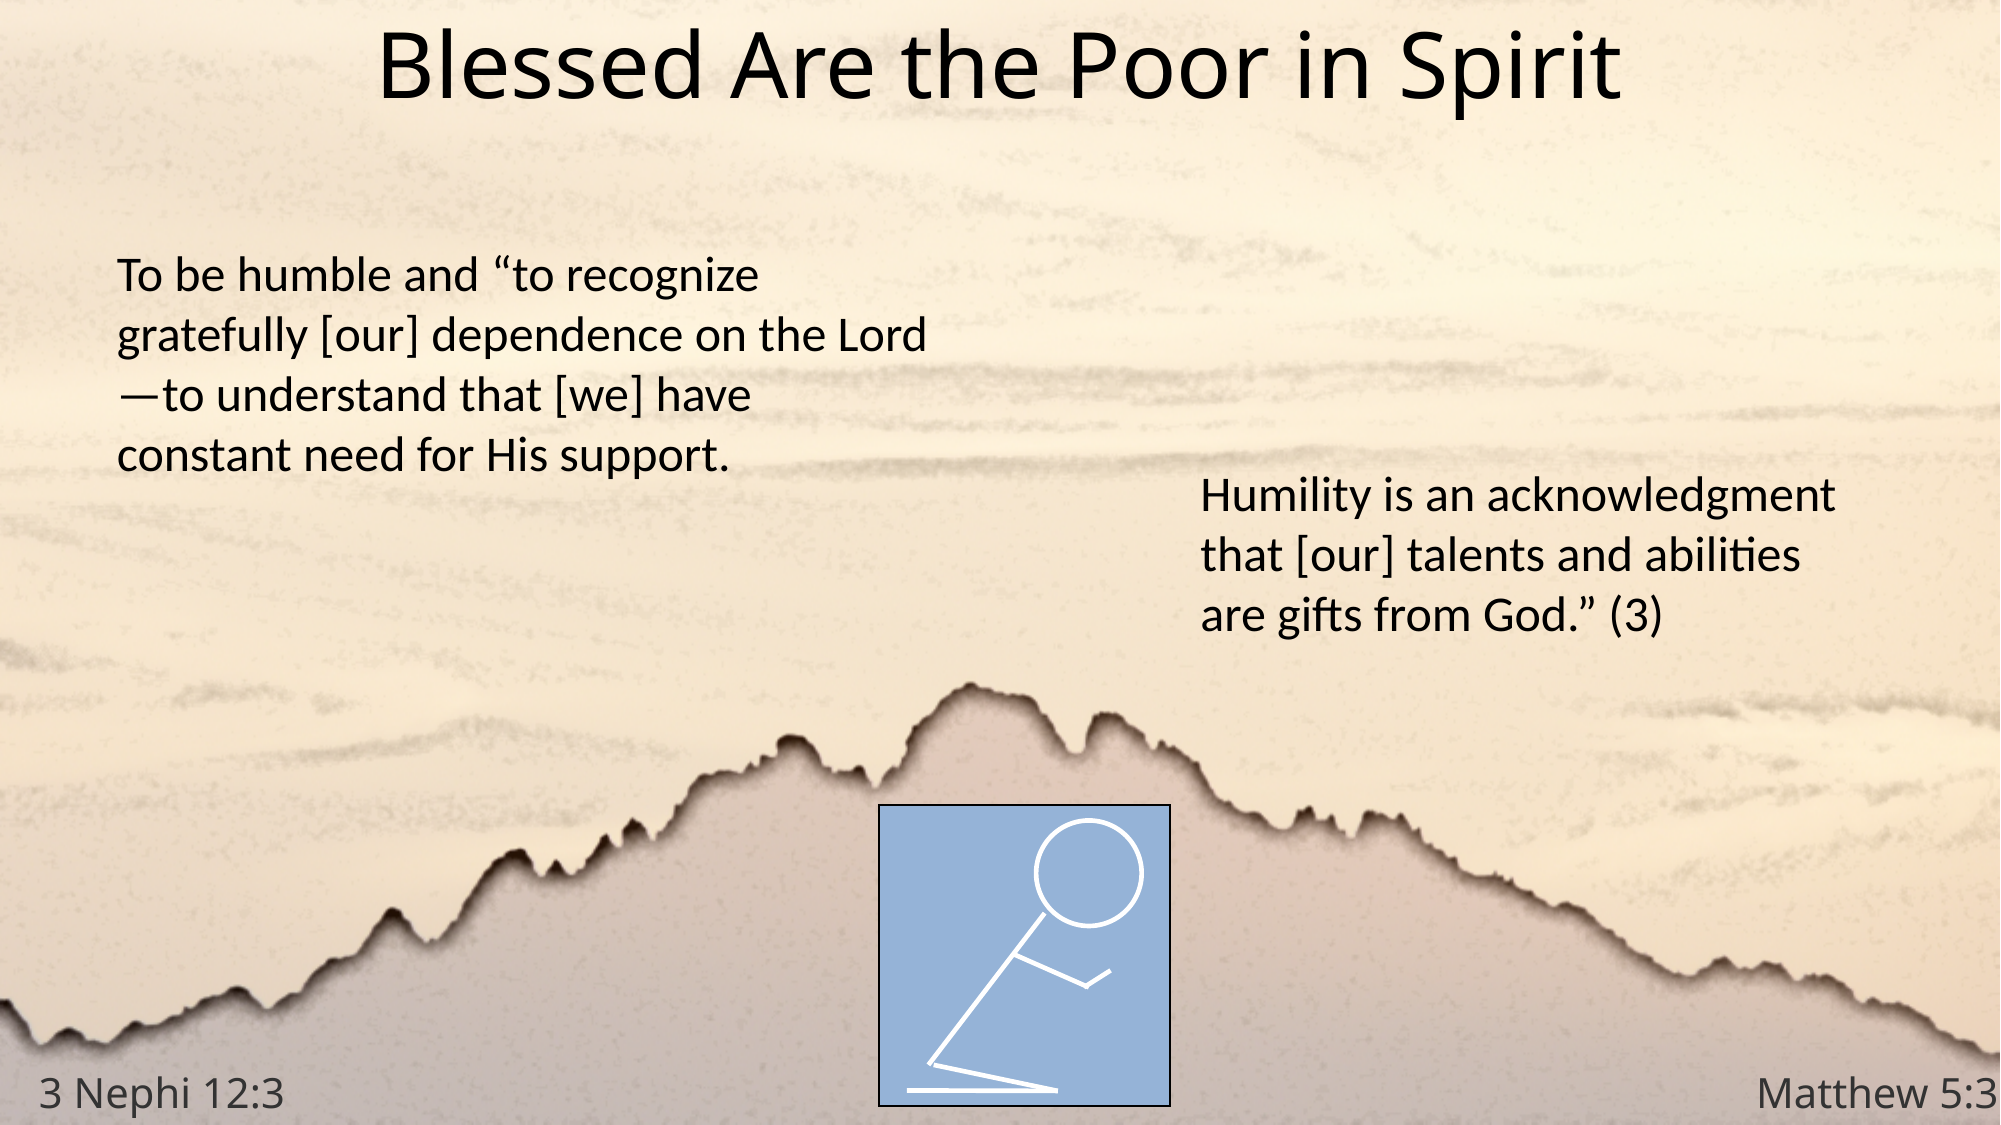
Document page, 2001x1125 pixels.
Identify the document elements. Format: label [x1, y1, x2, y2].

picture [0, 0, 2000, 1125]
text_box [878, 804, 1170, 1107]
